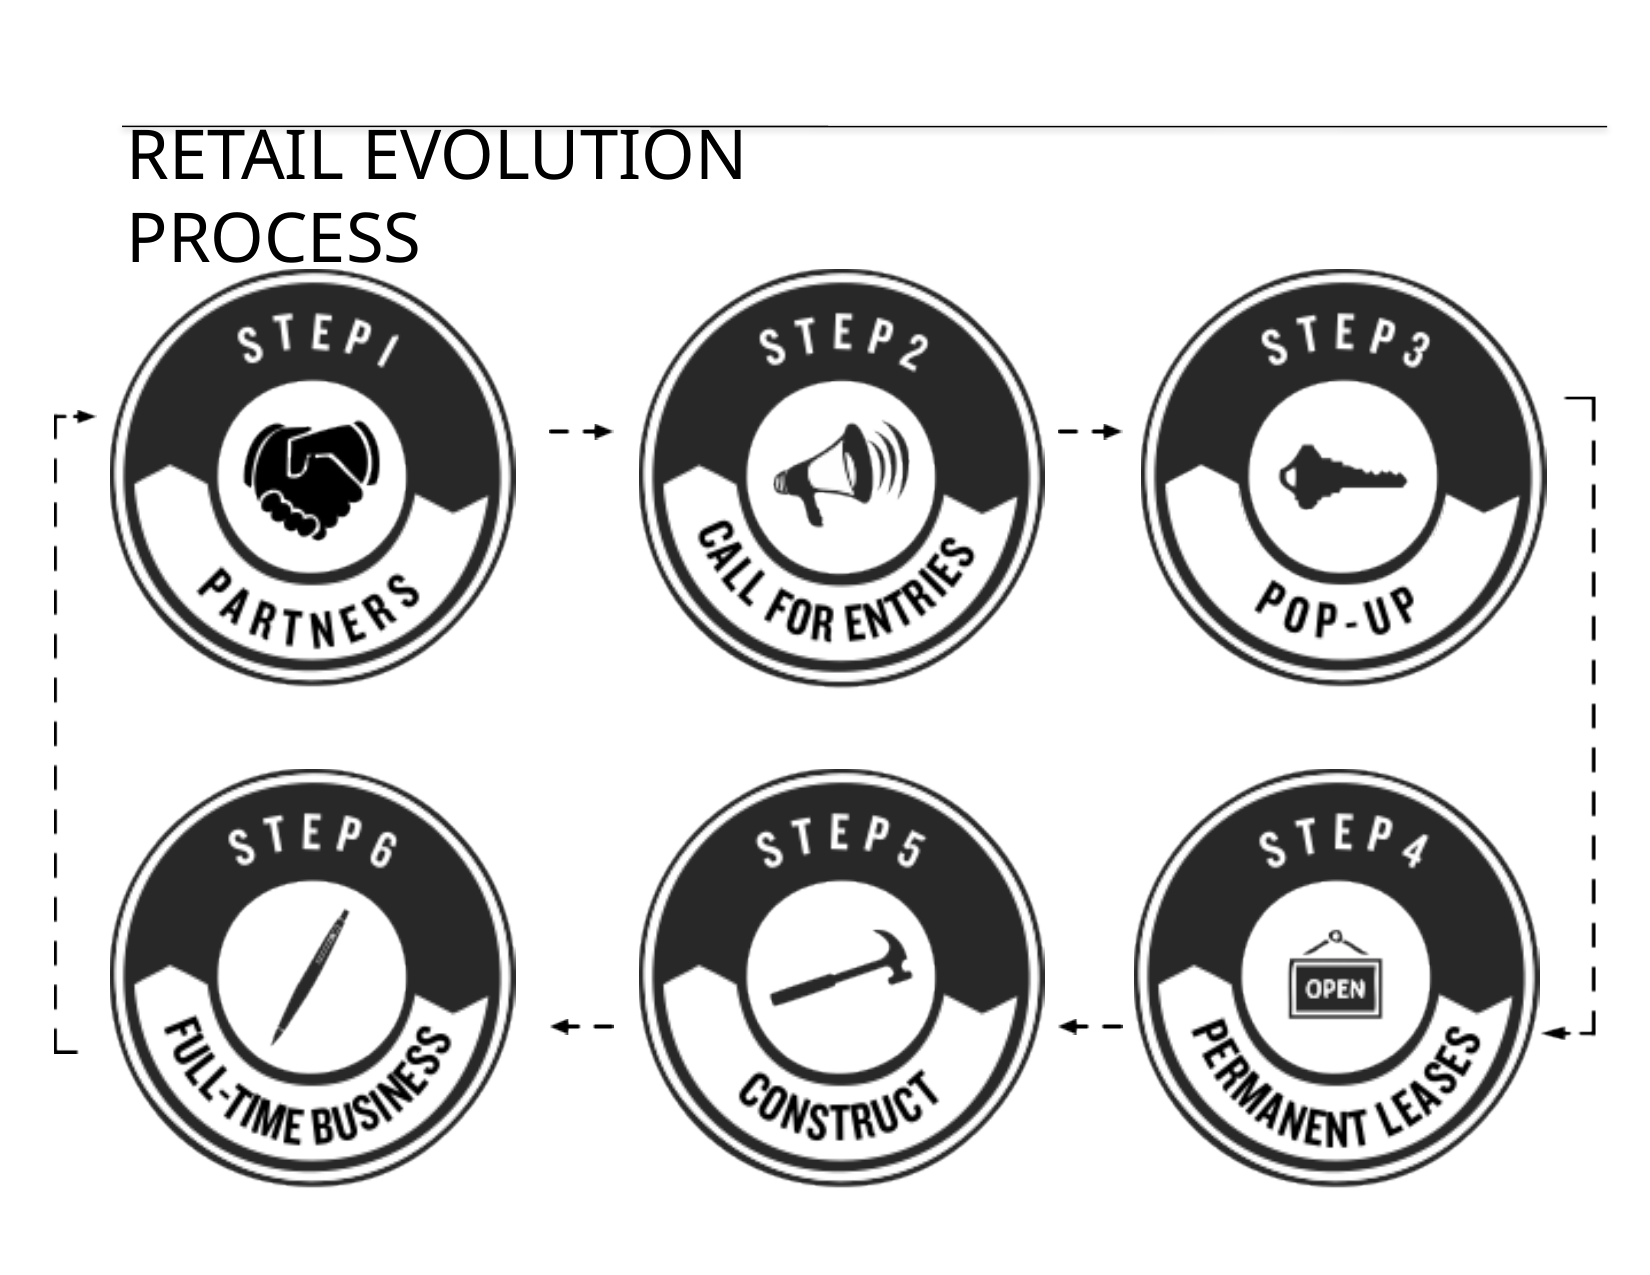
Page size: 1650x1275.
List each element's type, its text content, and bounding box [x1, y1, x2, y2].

picture [639, 769, 1046, 1205]
picture [639, 268, 1046, 707]
picture [1058, 424, 1123, 440]
picture [549, 1019, 614, 1035]
title RETAIL EVOLUTION PROCESS [110, 160, 935, 227]
picture [549, 424, 614, 440]
picture [109, 268, 516, 704]
picture [109, 769, 516, 1205]
picture [54, 410, 97, 1054]
picture [1134, 268, 1596, 1205]
picture [1058, 1019, 1123, 1035]
